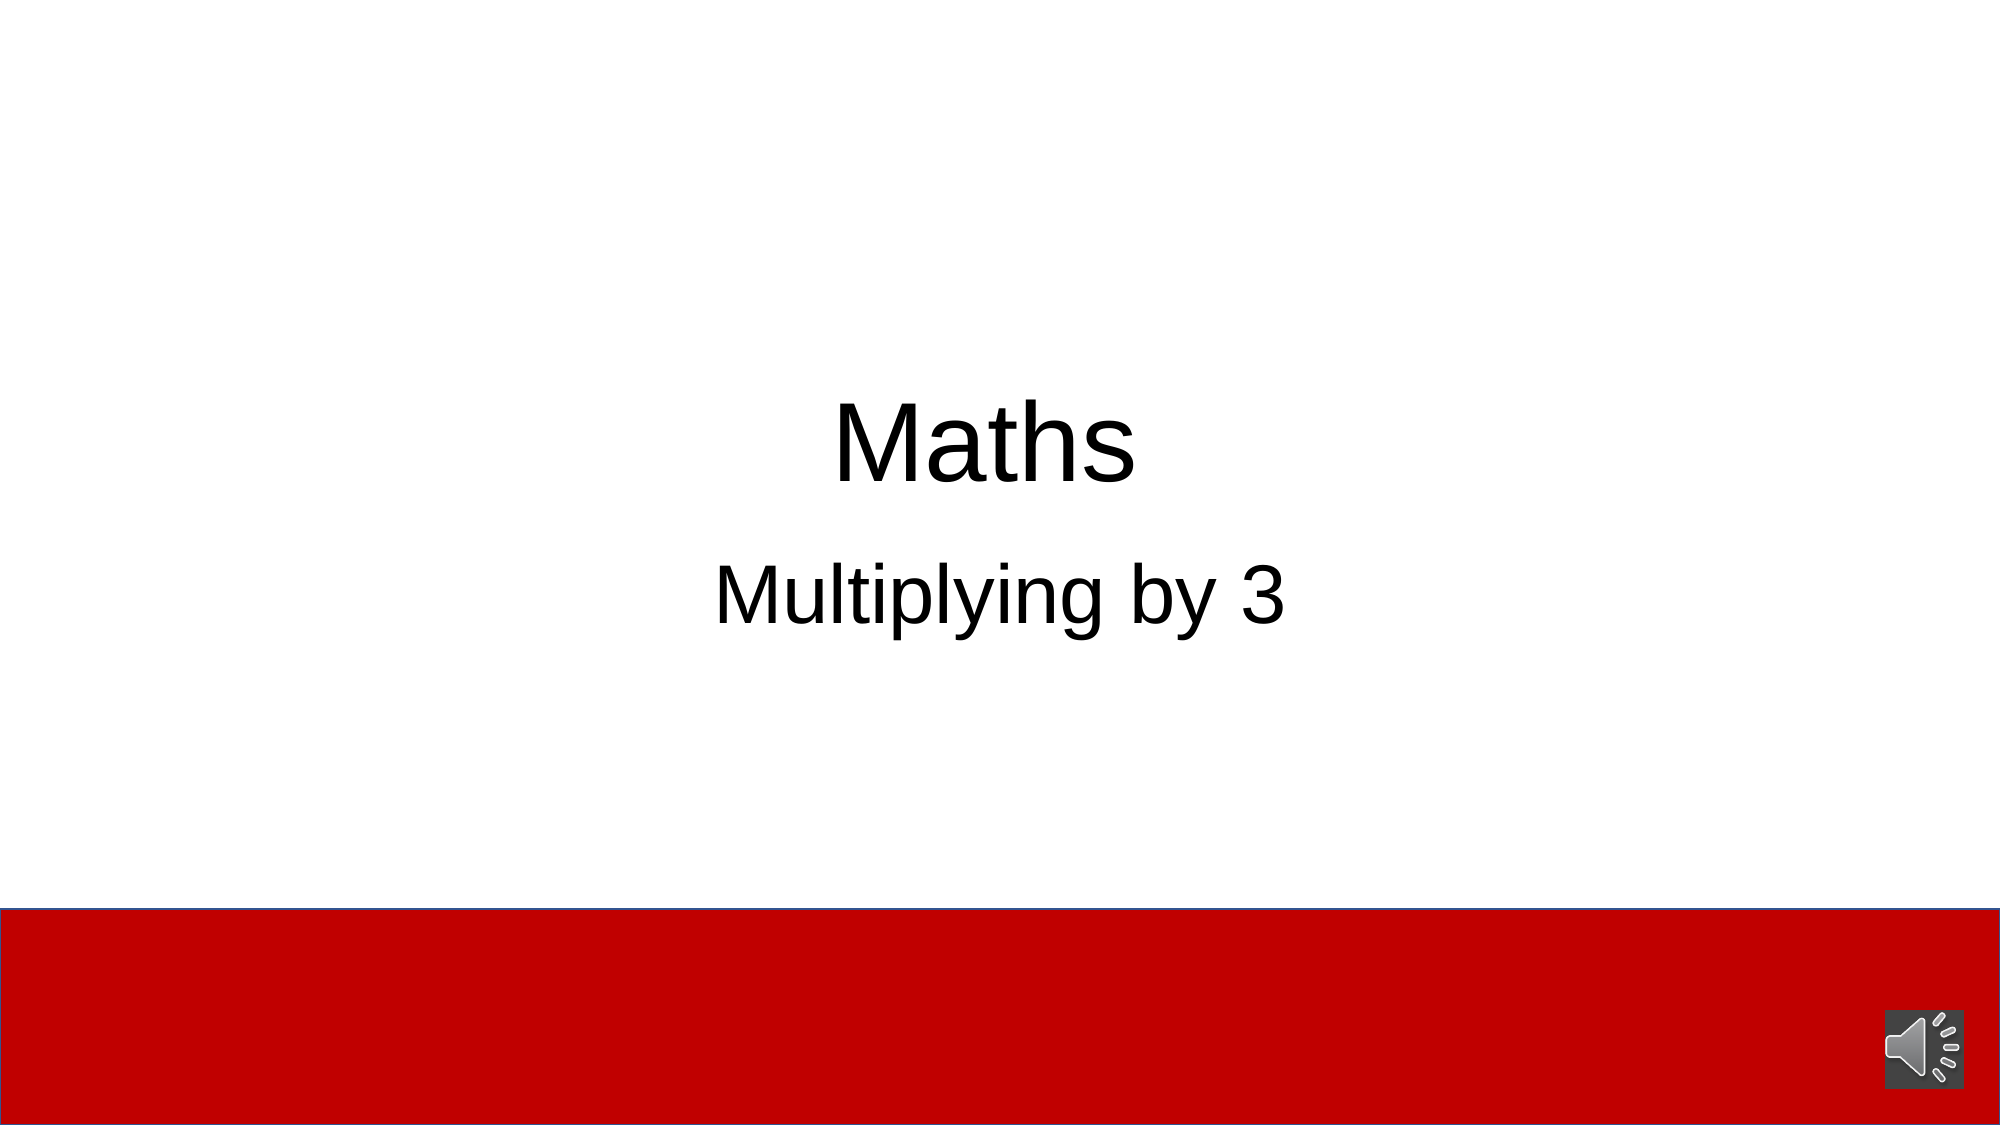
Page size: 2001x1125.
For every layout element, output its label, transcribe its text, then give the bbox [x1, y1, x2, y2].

text_box Multiplying by 3 [0, 533, 2000, 649]
picture [1884, 1009, 1965, 1090]
text_box [0, 908, 2000, 1125]
text_box Maths [0, 361, 2000, 512]
